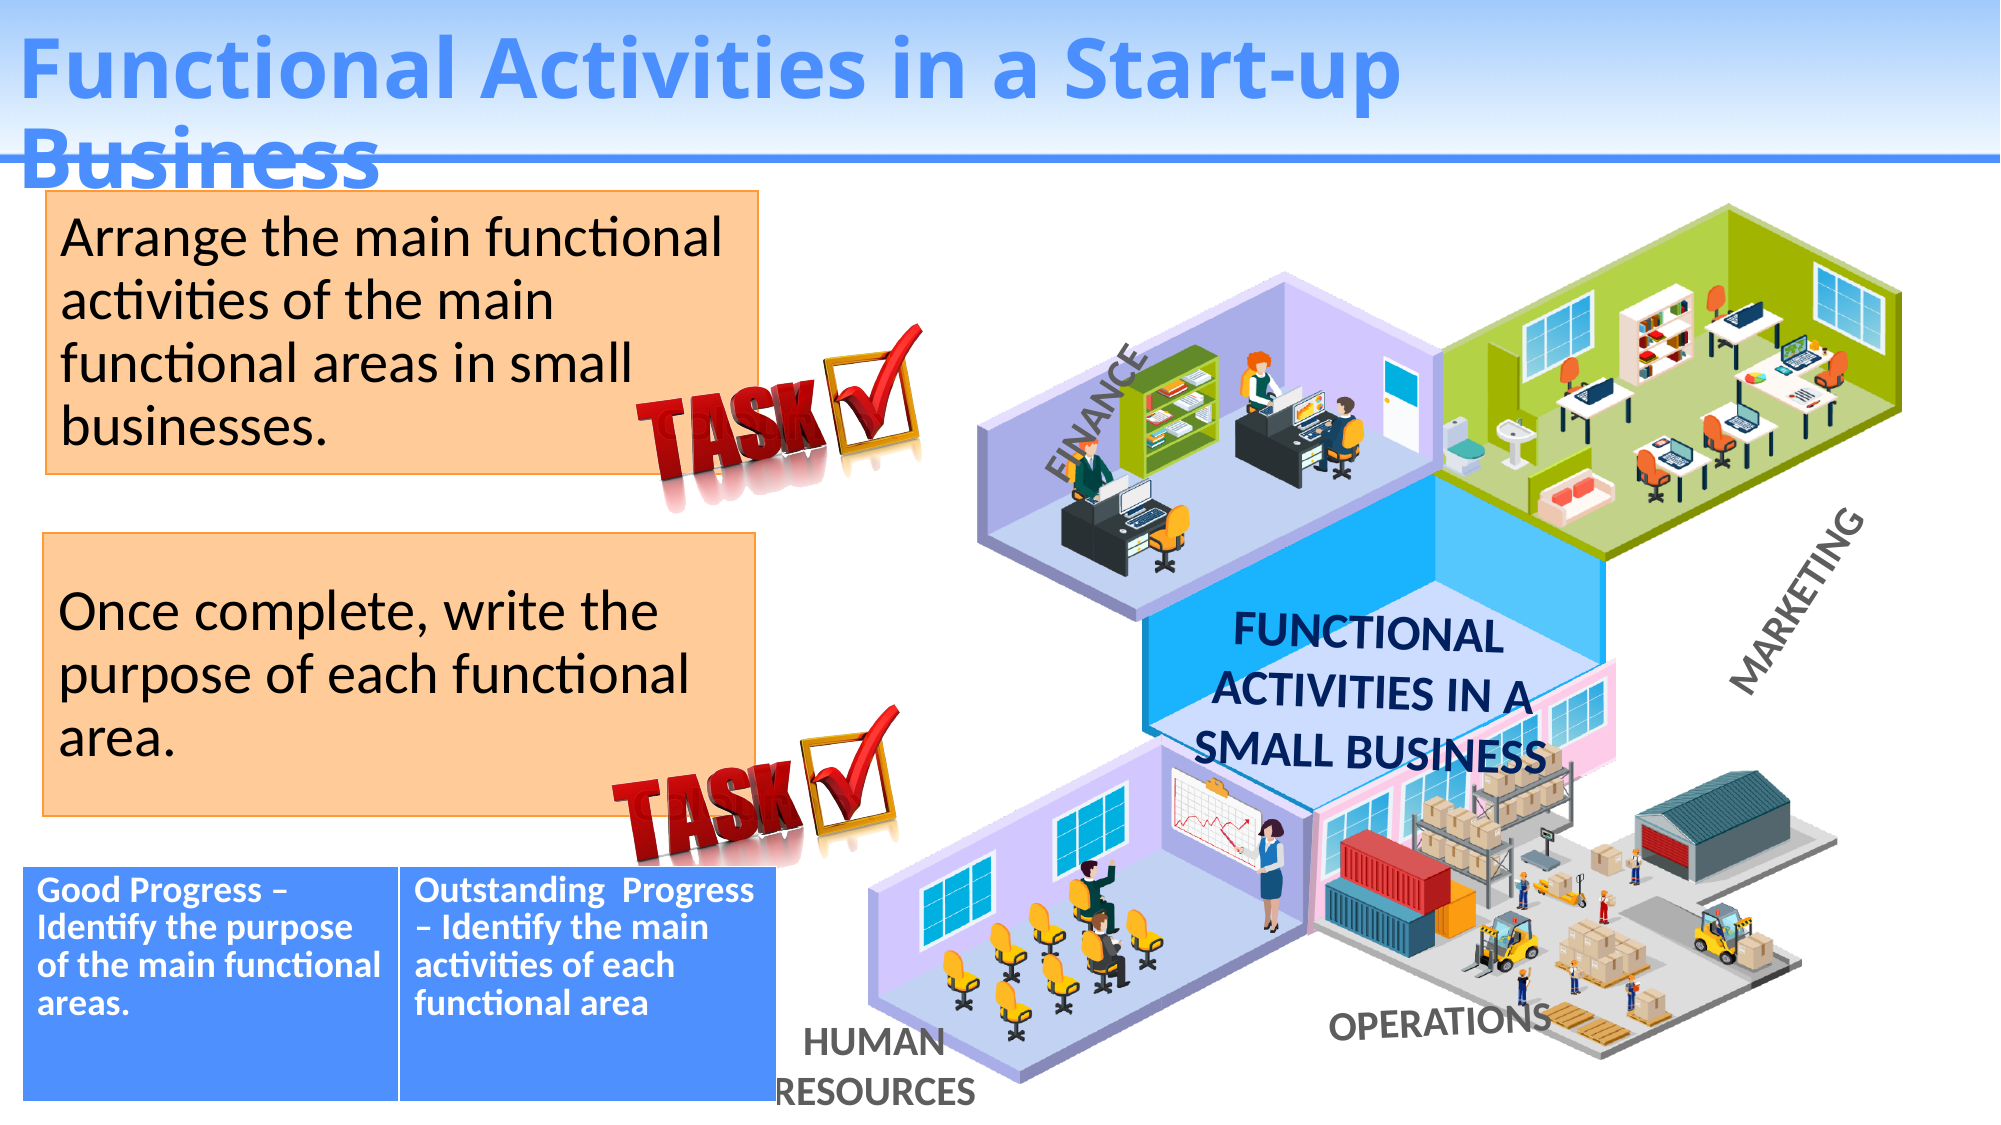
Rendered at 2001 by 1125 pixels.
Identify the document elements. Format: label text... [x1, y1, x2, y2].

title Functional Activities in a Start-up Business [2, 55, 1800, 177]
table_header Outstanding Progress – Identify the main activities of each functional area [400, 867, 673, 1101]
picture [0, 0, 2000, 163]
text_box Arrange the main functional activities of the main functional areas in small businesses. [45, 190, 673, 475]
picture [25, 958, 126, 1059]
picture [635, 323, 923, 514]
picture [611, 704, 900, 895]
table_header Good Progress – Identify the purpose of the main functional areas. [23, 867, 398, 1101]
text_box Once complete, write the purpose of each functional area. [42, 532, 673, 817]
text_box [673, 167, 2000, 1125]
